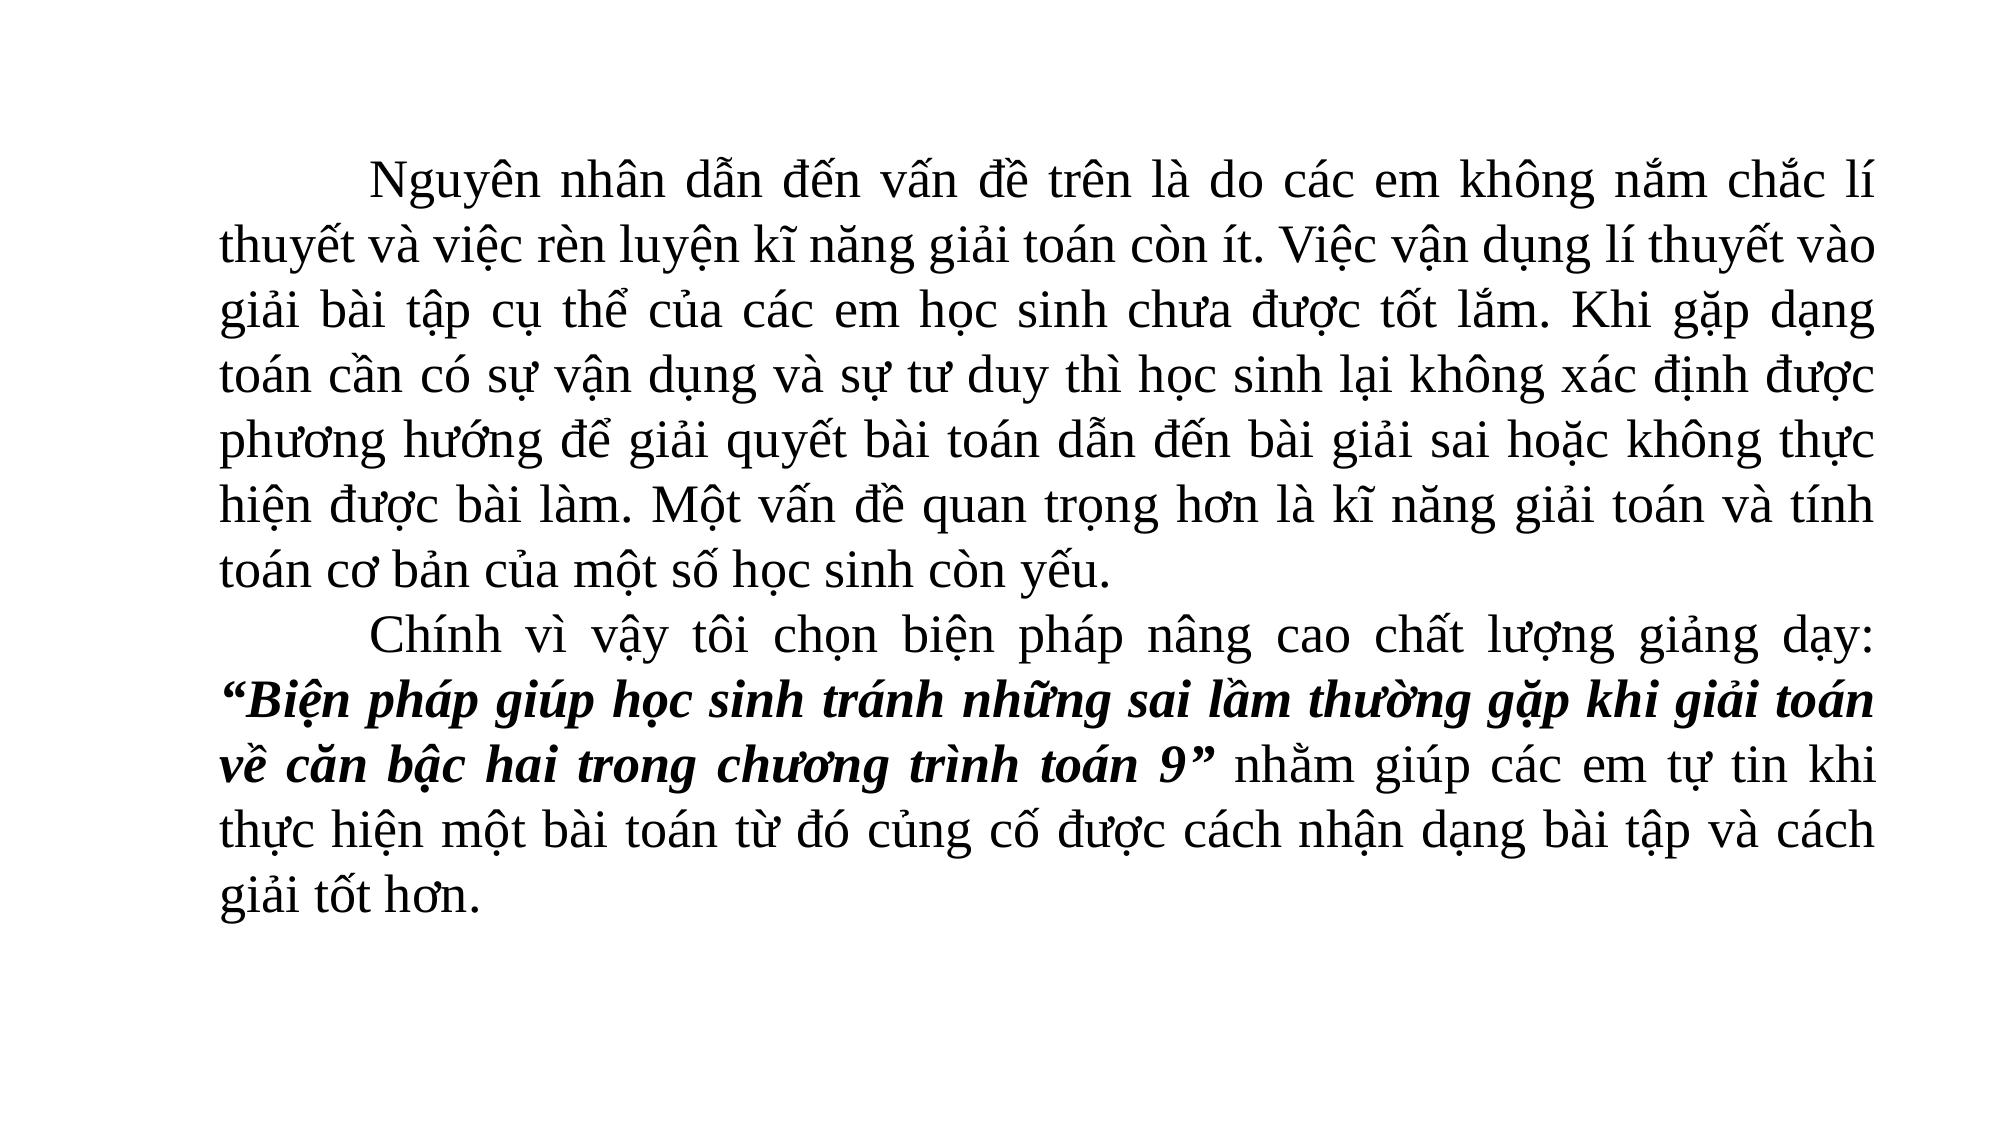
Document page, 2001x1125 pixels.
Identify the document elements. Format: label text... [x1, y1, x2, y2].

text_box Nguyên nhân dẫn đến vấn đề trên là do các em không nắm chắc lí thuyết và việc rèn luyện kĩ năng giải toán còn ít. Việc vận dụng lí thuyết vào giải bài tập cụ thể của các em học sinh chưa được tốt lắm. Khi gặp dạng toán cần có sự vận dụng và sự tư duy thì học sinh lại không xác định được phương hướng để giải quyết bài toán dẫn đến bài giải sai hoặc không thực hiện được bài làm. Một vấn đề quan trọng hơn là kĩ năng giải toán và tính toán cơ bản của một số học sinh còn yếu. Chính vì vậy tôi chọn biện pháp nâng cao chất lượng giảng dạy: “Biện pháp giúp học sinh tránh những sai lầm thường gặp khi giải toán về căn bậc hai trong chương trình toán 9” nhằm giúp các em tự tin khi thực hiện một bài toán từ đó củng cố được cách nhận dạng bài tập và cách giải tốt hơn. [204, 136, 1893, 996]
